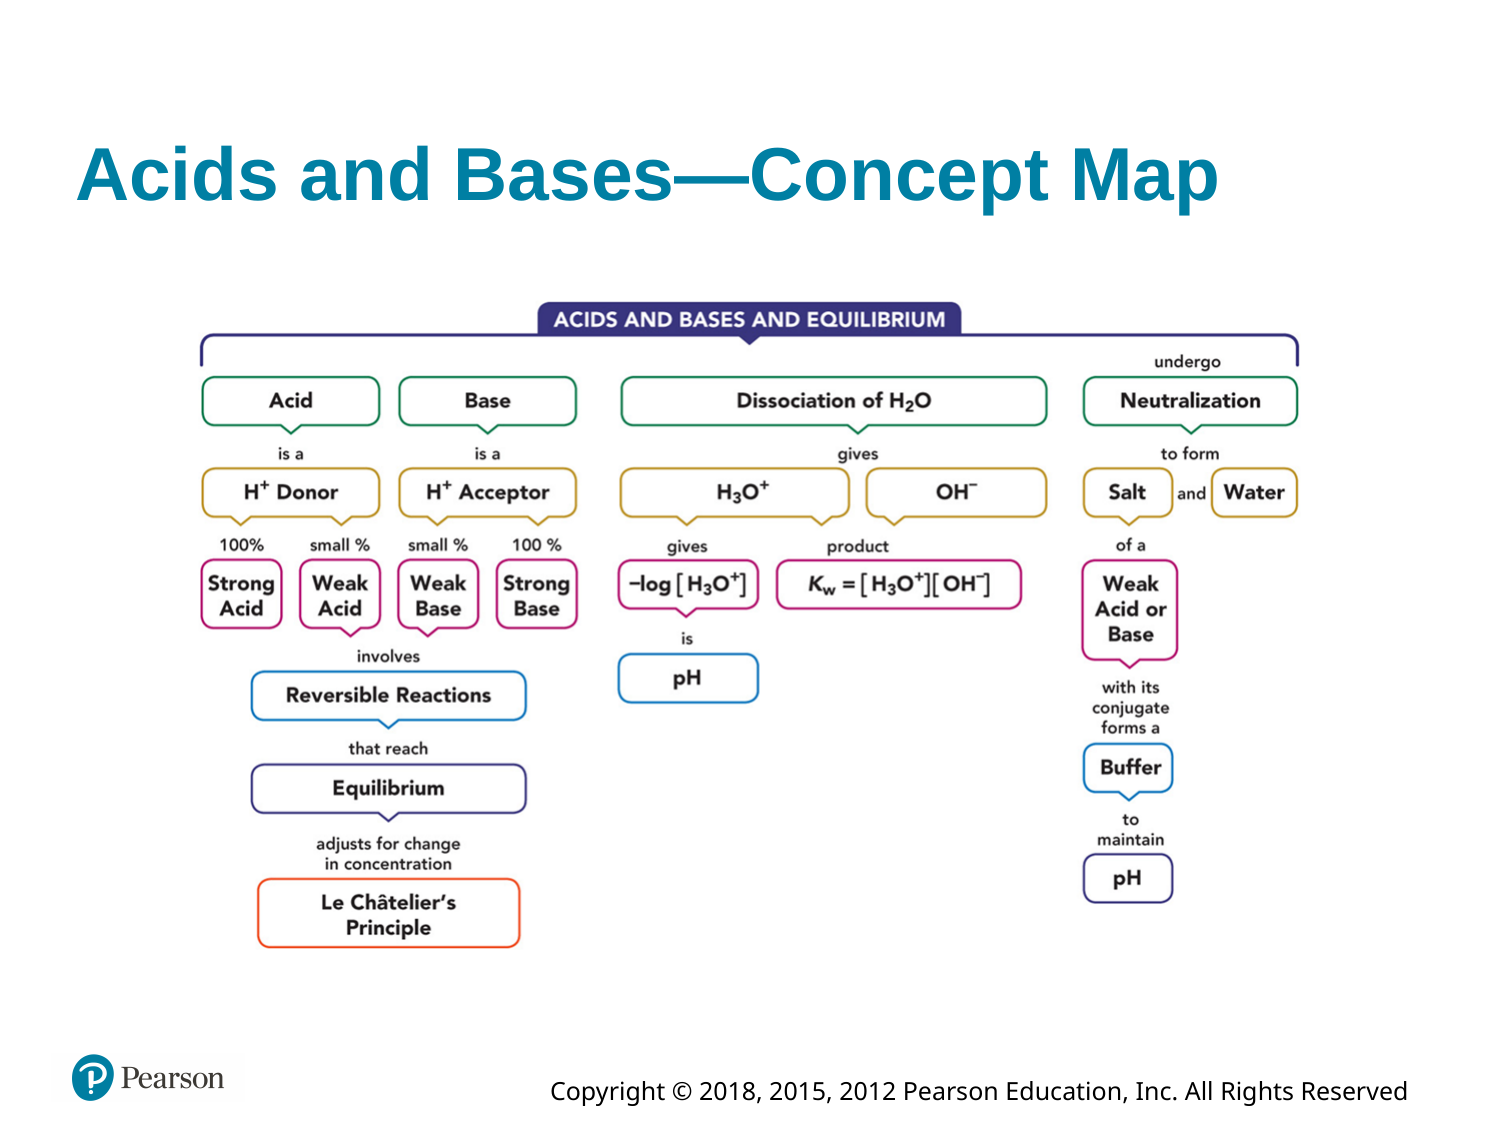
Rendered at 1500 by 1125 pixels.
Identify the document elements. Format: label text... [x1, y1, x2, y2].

picture [51, 1053, 245, 1102]
title Acids and Bases—Concept Map [75, 35, 1425, 216]
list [192, 293, 1308, 950]
